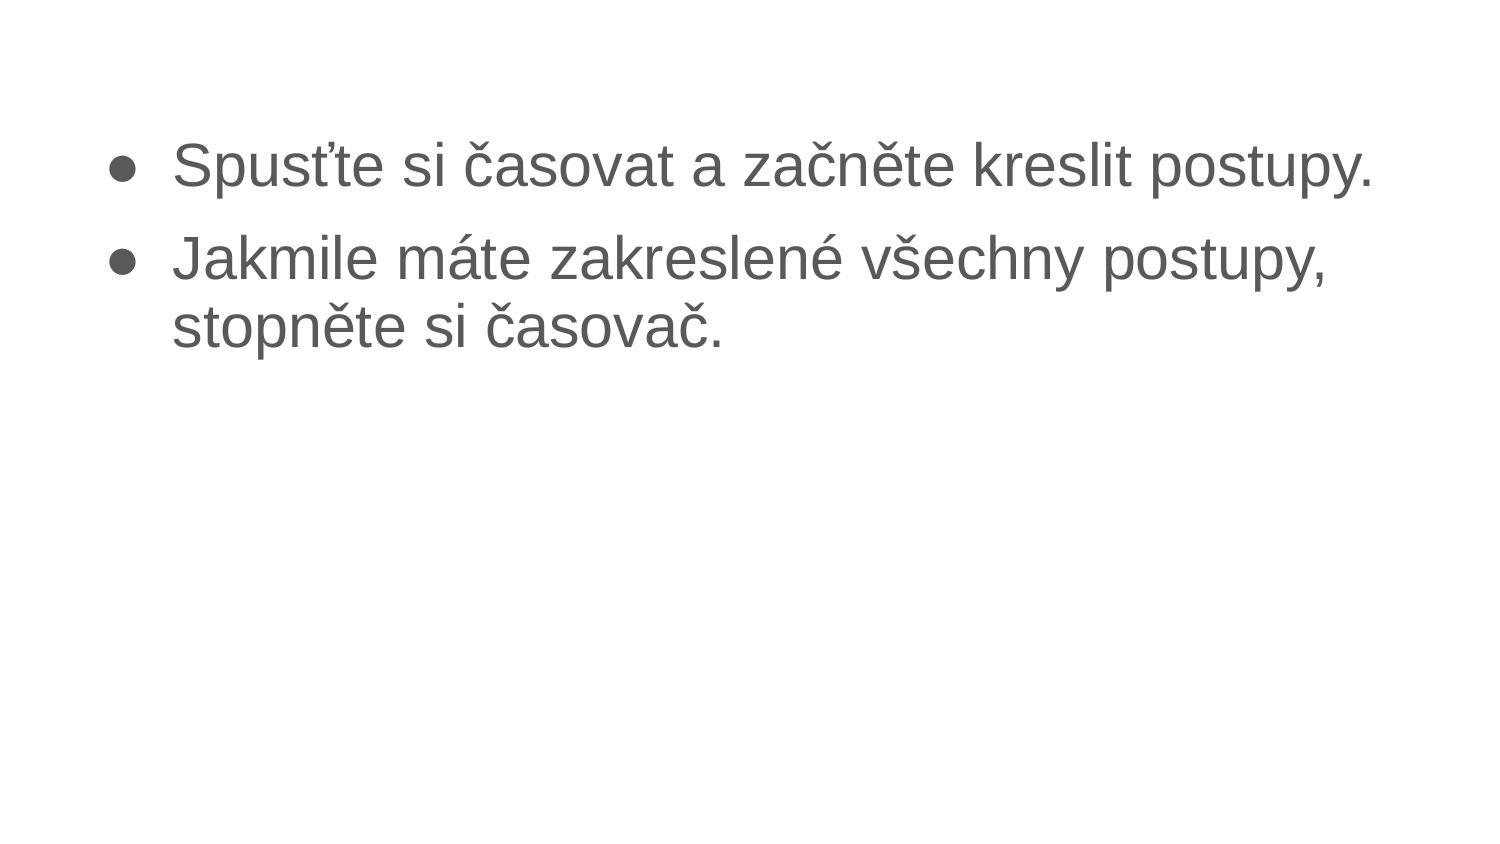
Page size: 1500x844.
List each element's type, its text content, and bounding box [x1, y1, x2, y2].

subtitle Spusťte si časovat a začněte kreslit postupy. Jakmile máte zakreslené všechny postupy, stopněte si časovač. [82, 115, 1418, 708]
